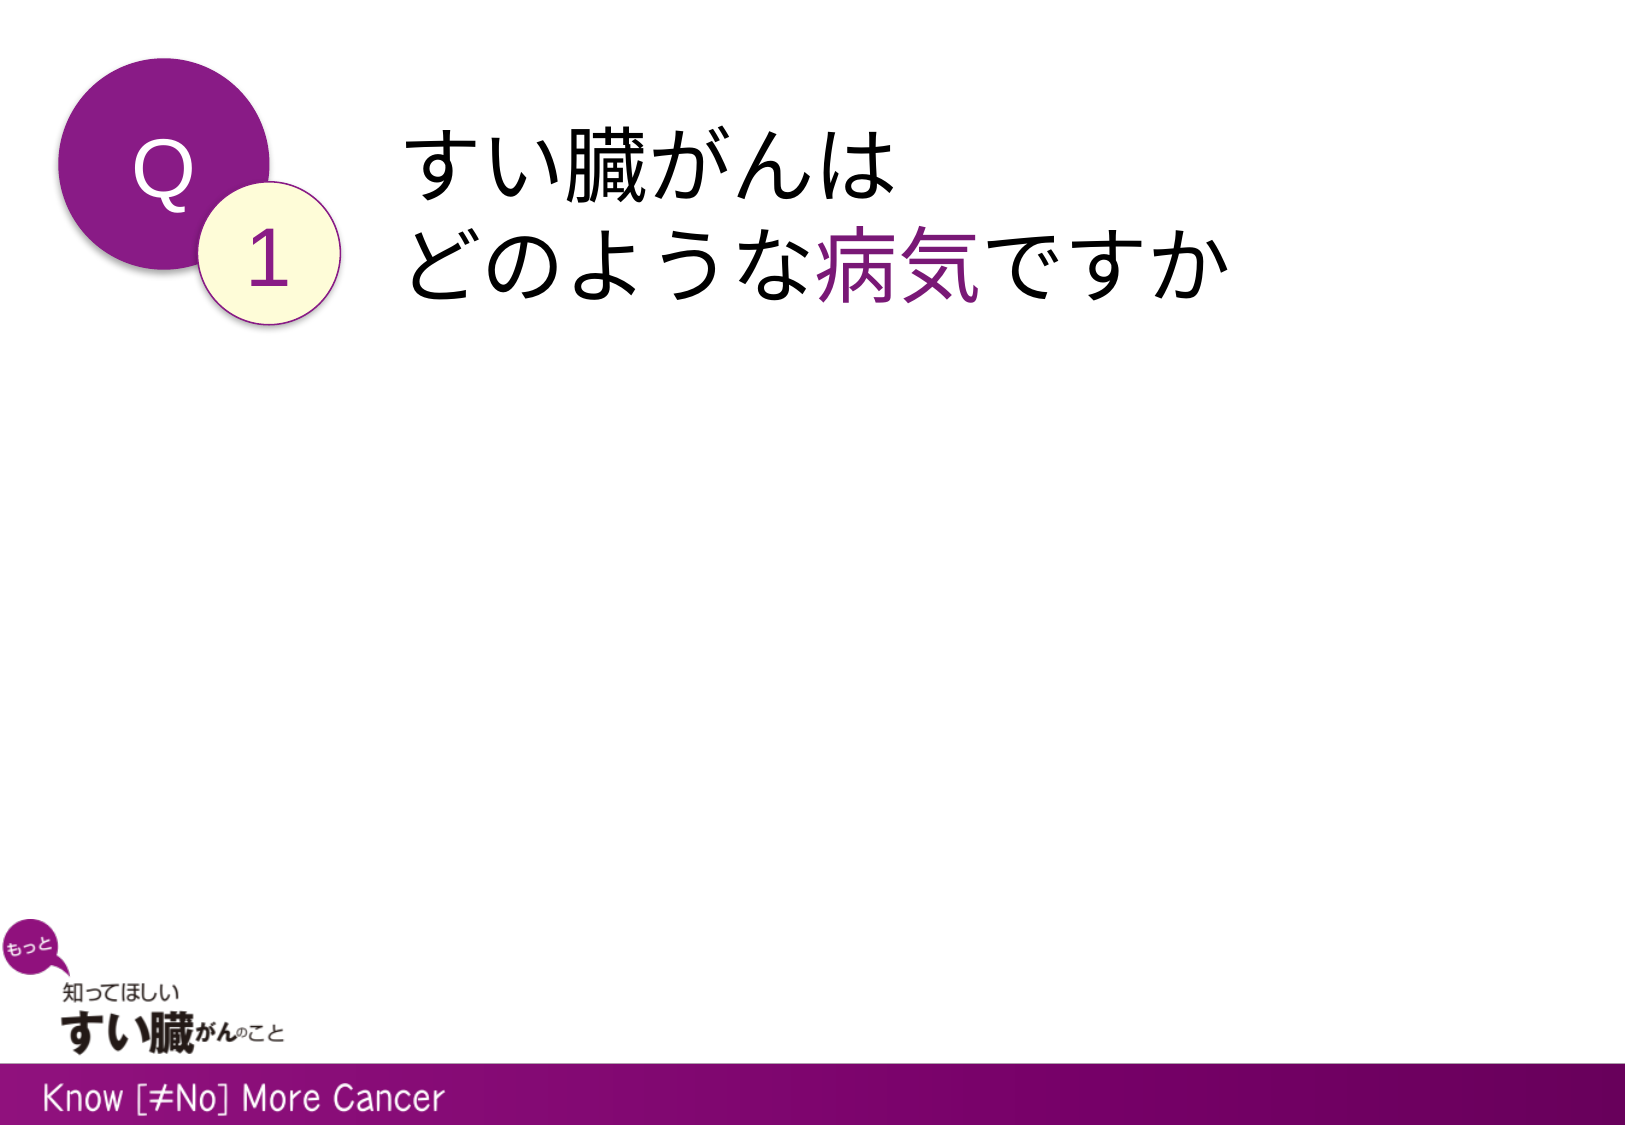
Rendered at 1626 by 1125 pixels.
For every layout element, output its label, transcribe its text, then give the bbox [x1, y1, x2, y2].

picture [0, 919, 1625, 1125]
text_box すい臓がんは どのような病気ですか [383, 106, 1543, 321]
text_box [58, 58, 341, 325]
